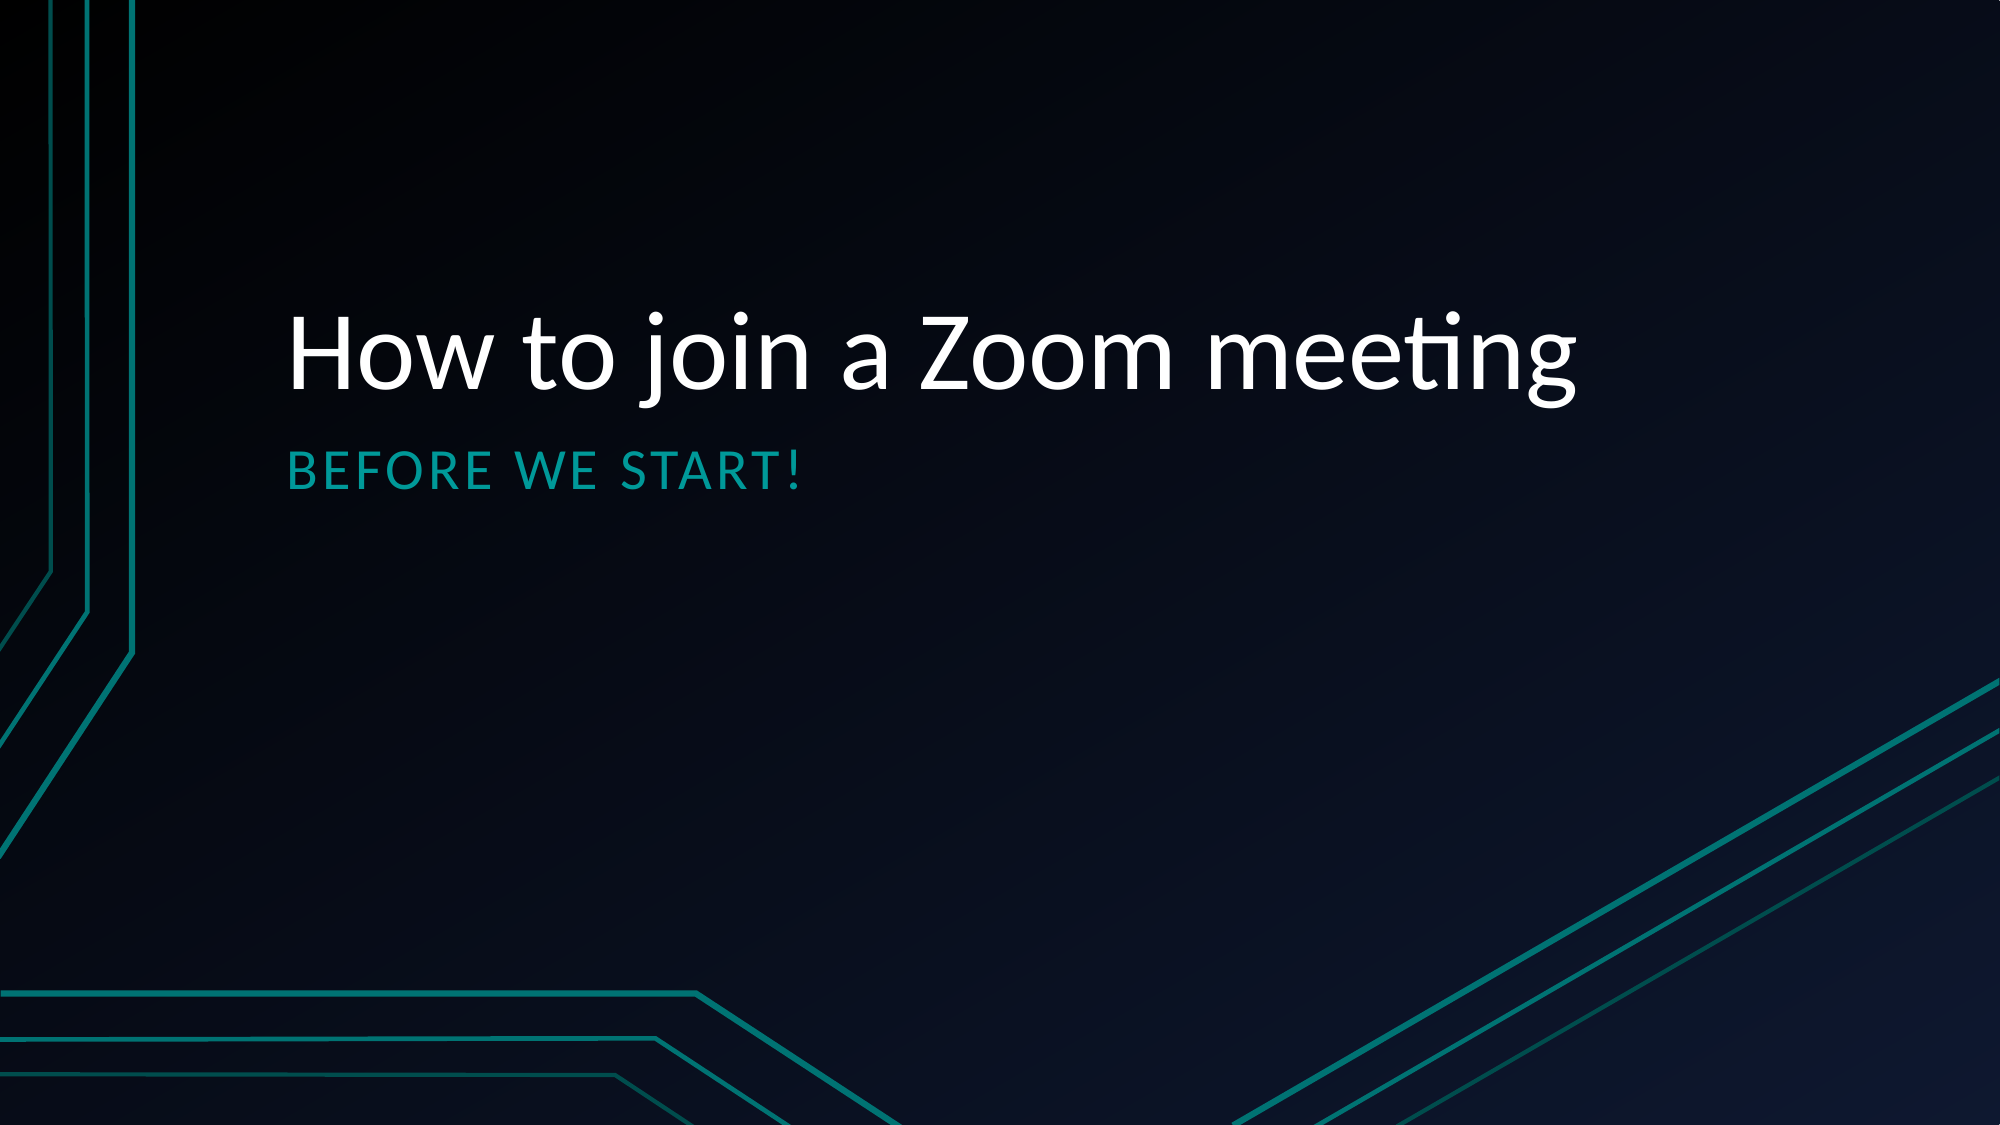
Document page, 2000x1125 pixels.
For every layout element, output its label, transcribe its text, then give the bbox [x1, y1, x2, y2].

title How to join a Zoom meeting [266, 95, 1700, 424]
subtitle Before we start! [266, 429, 1700, 717]
